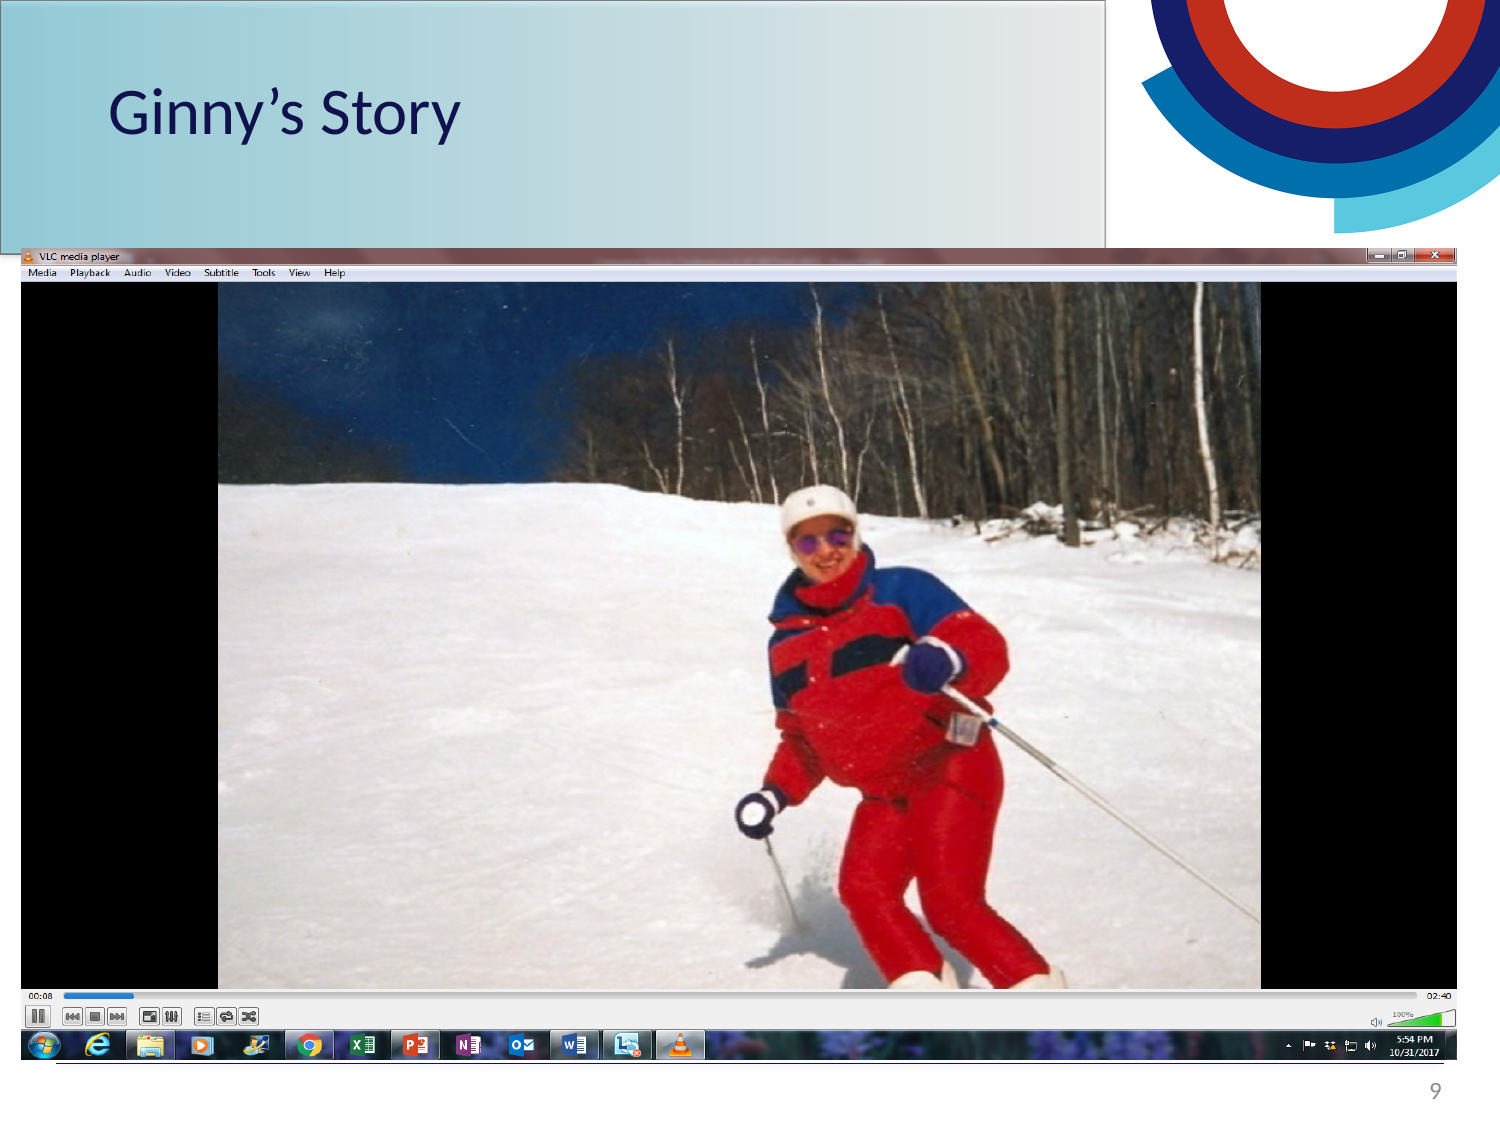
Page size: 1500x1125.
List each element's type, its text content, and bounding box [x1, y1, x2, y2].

picture [21, 0, 1500, 1060]
title Ginny’s Story [94, 60, 1122, 246]
slide_number 9 [1106, 1068, 1457, 1120]
